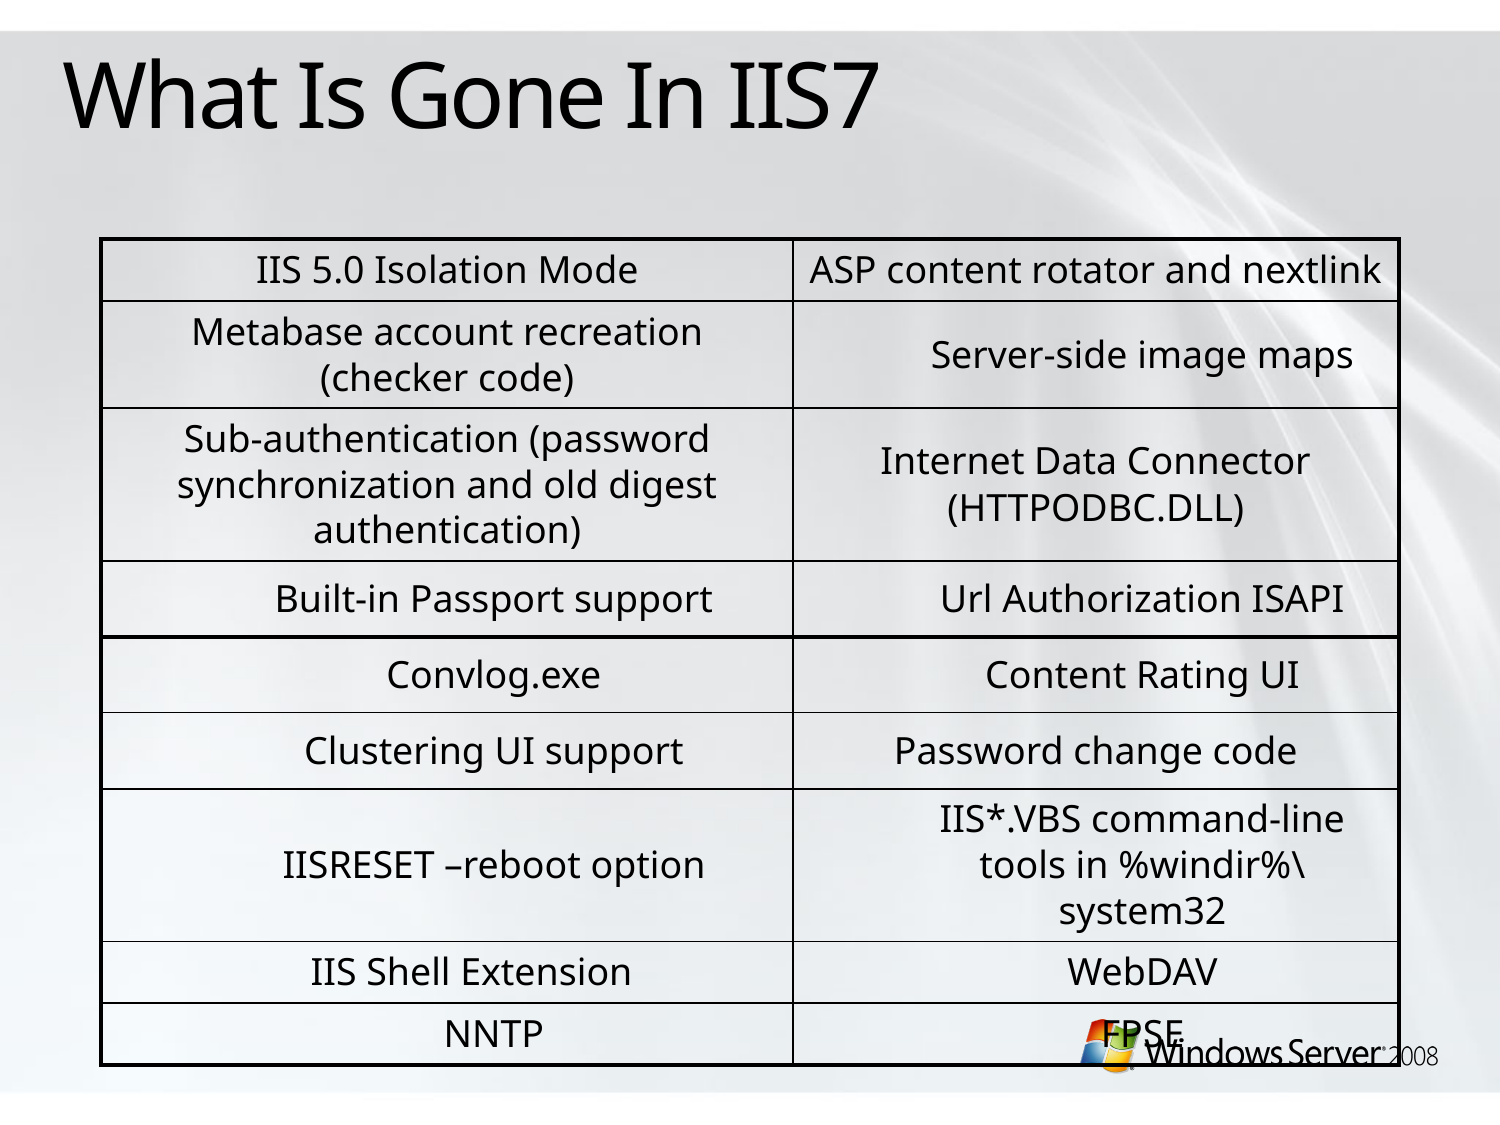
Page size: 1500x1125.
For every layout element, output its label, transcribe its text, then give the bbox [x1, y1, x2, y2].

table_cell FPSE [794, 1004, 1397, 1063]
title What Is Gone In IIS7 [62, 37, 1438, 161]
picture [0, 0, 1500, 1125]
table_cell Clustering UI support [103, 713, 792, 788]
table_cell Content Rating UI [794, 639, 1397, 712]
table_header ASP content rotator and nextlink [794, 241, 1397, 300]
table_cell Server-side image maps [794, 302, 1397, 407]
table_cell Built-in Passport support [103, 562, 792, 635]
table_cell Password change code [794, 713, 1397, 788]
table_cell Sub-authentication (password synchronization and old digest authentication) [103, 409, 792, 560]
table_header IIS 5.0 Isolation Mode [103, 241, 792, 300]
table_cell NNTP [103, 1004, 792, 1063]
table_cell WebDAV [794, 942, 1397, 1002]
table_cell Convlog.exe [103, 639, 792, 712]
table_cell IIS Shell Extension [103, 942, 792, 1002]
table_cell IIS*.VBS command-line tools in %windir%\system32 [794, 790, 1397, 941]
table_cell Metabase account recreation (checker code) [103, 302, 792, 407]
table_cell Internet Data Connector (HTTPODBC.DLL) [794, 409, 1397, 560]
table_cell IISRESET –reboot option [103, 790, 792, 941]
table_cell Url Authorization ISAPI [794, 562, 1397, 635]
